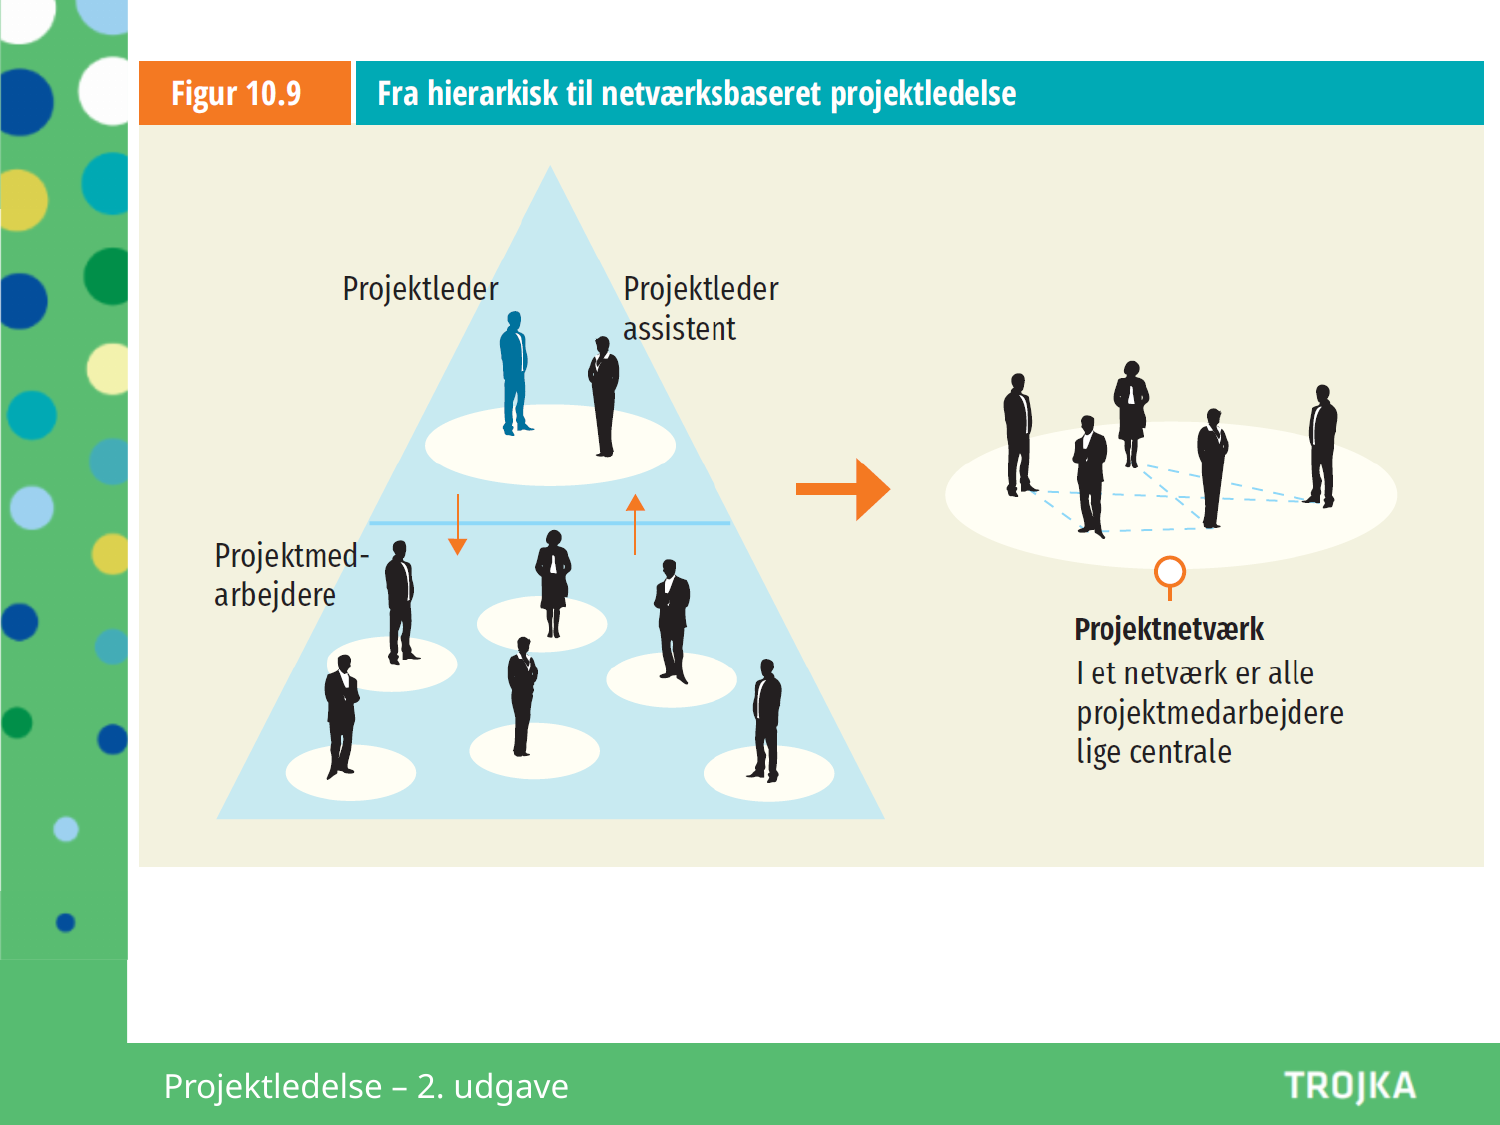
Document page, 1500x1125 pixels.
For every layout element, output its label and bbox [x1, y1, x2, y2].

picture [134, 55, 1489, 872]
picture [1, 0, 127, 959]
picture [0, 960, 1500, 1125]
